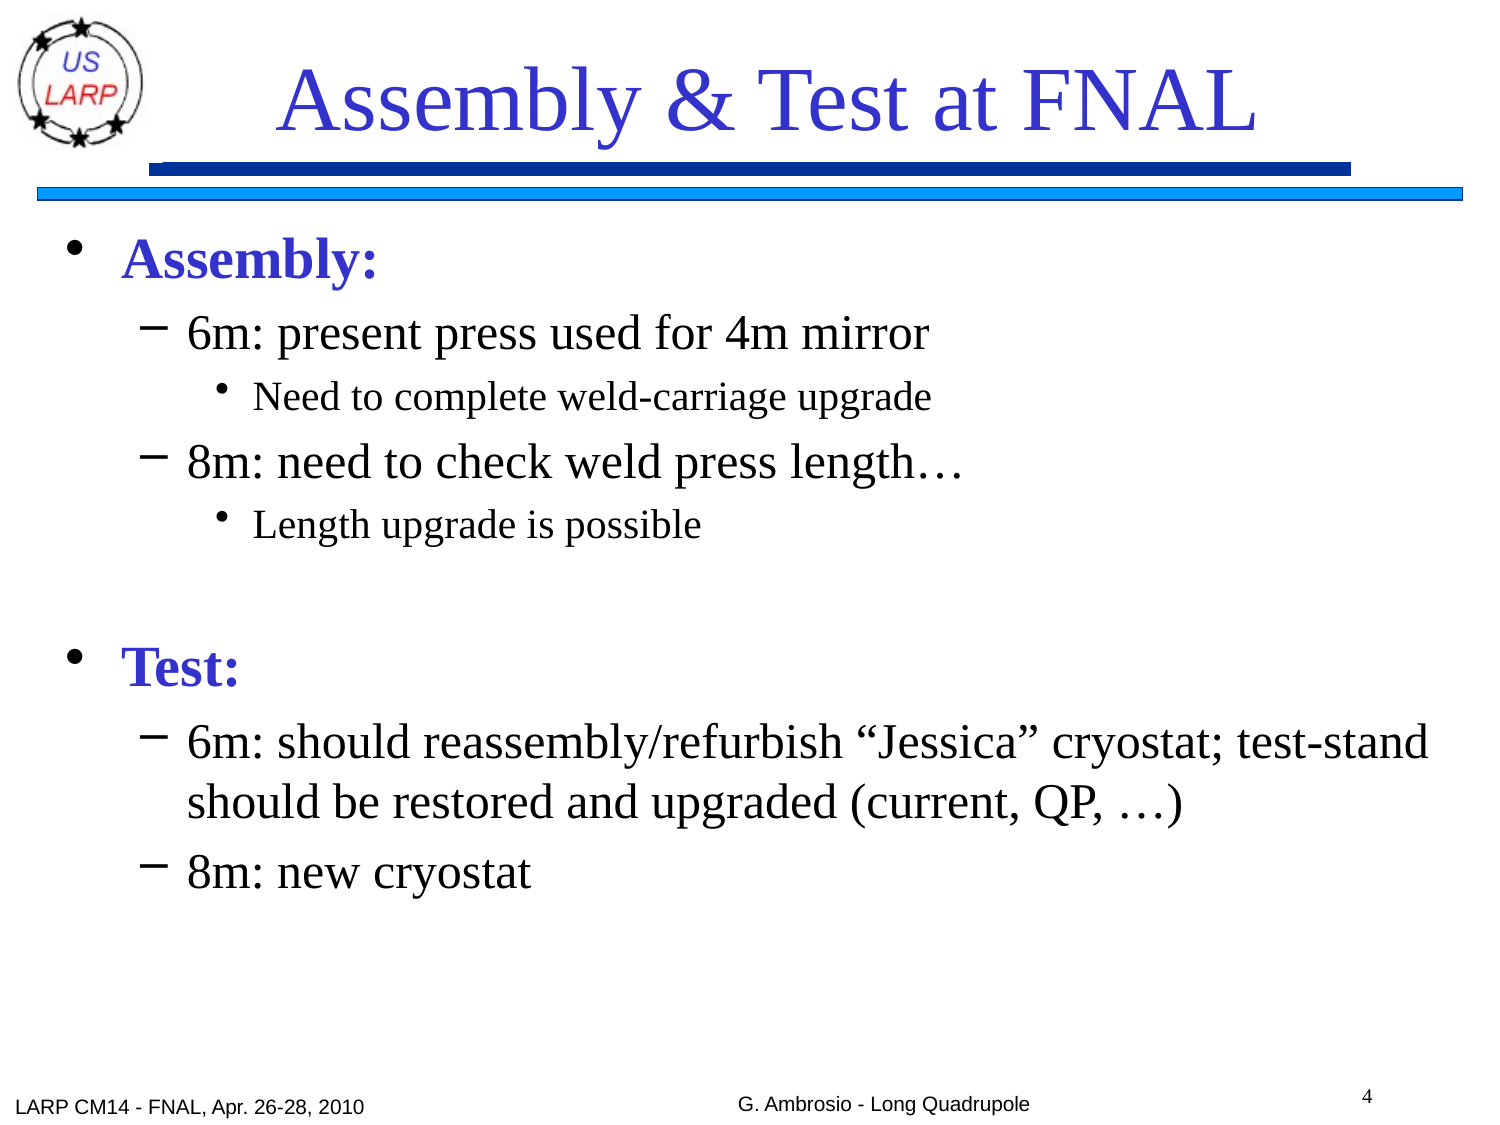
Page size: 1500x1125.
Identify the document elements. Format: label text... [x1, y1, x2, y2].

footer G. Ambrosio - Long Quadrupole [722, 1082, 1273, 1125]
list Assembly: 6m: present press used for 4m mirror Need to complete weld-carriage upgrade 8m: need to check weld press length… Length upgrade is possible Test: 6m: should reassembly/refurbish “Jessica” cryostat; test-stand should be restored and upgraded (current, QP, …) 8m: new cryostat [49, 212, 1463, 1076]
picture [0, 0, 163, 163]
title Assembly & Test at FNAL [74, 37, 1463, 151]
slide_number 4 [1325, 1074, 1388, 1125]
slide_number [0, 1085, 563, 1125]
